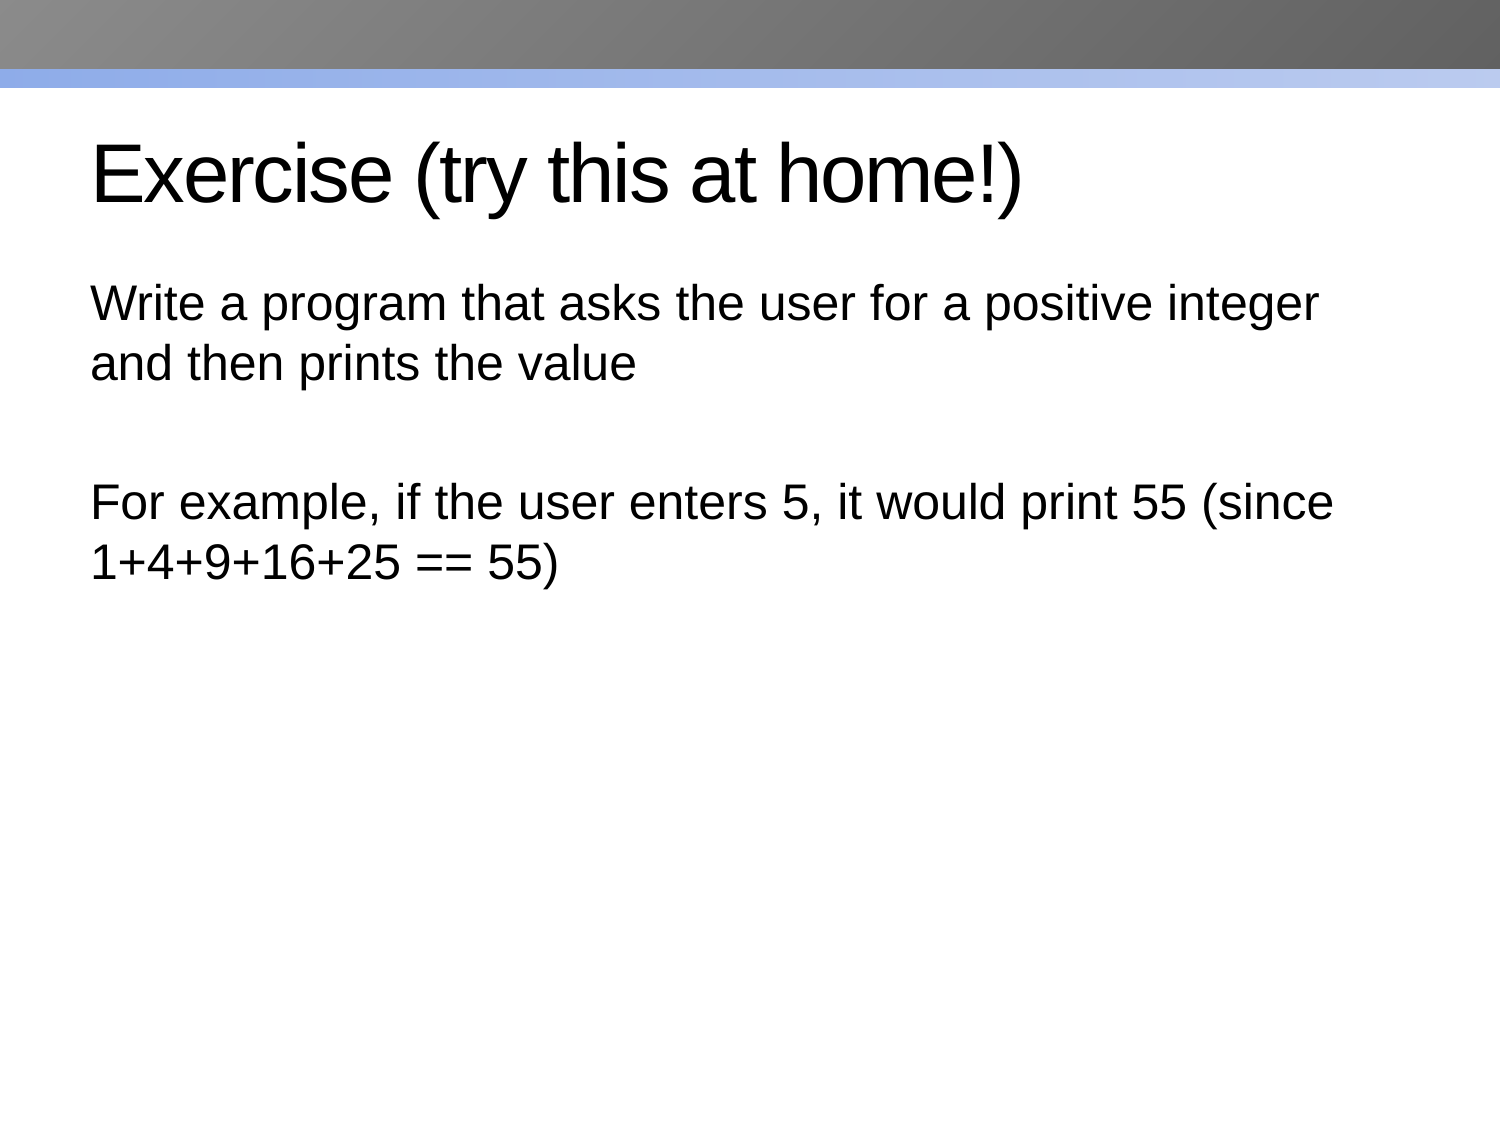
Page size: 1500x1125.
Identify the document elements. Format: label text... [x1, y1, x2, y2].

title Exercise (try this at home!) [75, 87, 1425, 250]
